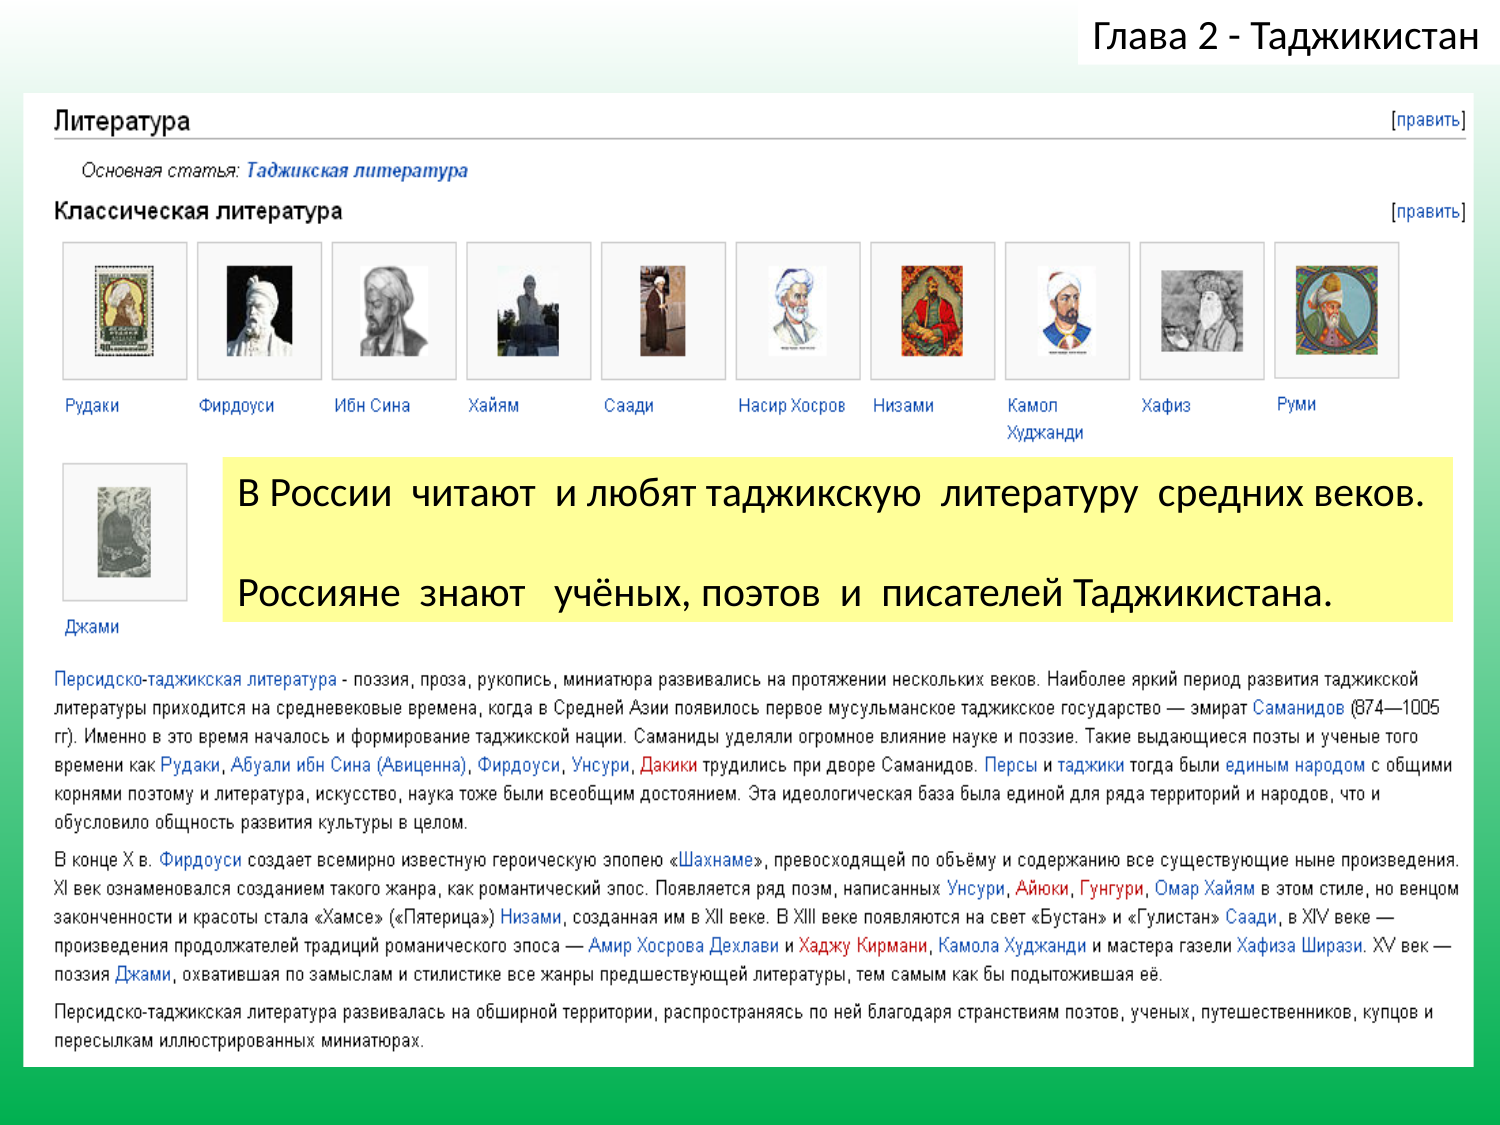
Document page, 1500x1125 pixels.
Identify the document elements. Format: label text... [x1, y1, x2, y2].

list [23, 93, 1474, 1067]
text_box Глава 2 - Таджикистан [1078, 0, 1500, 65]
